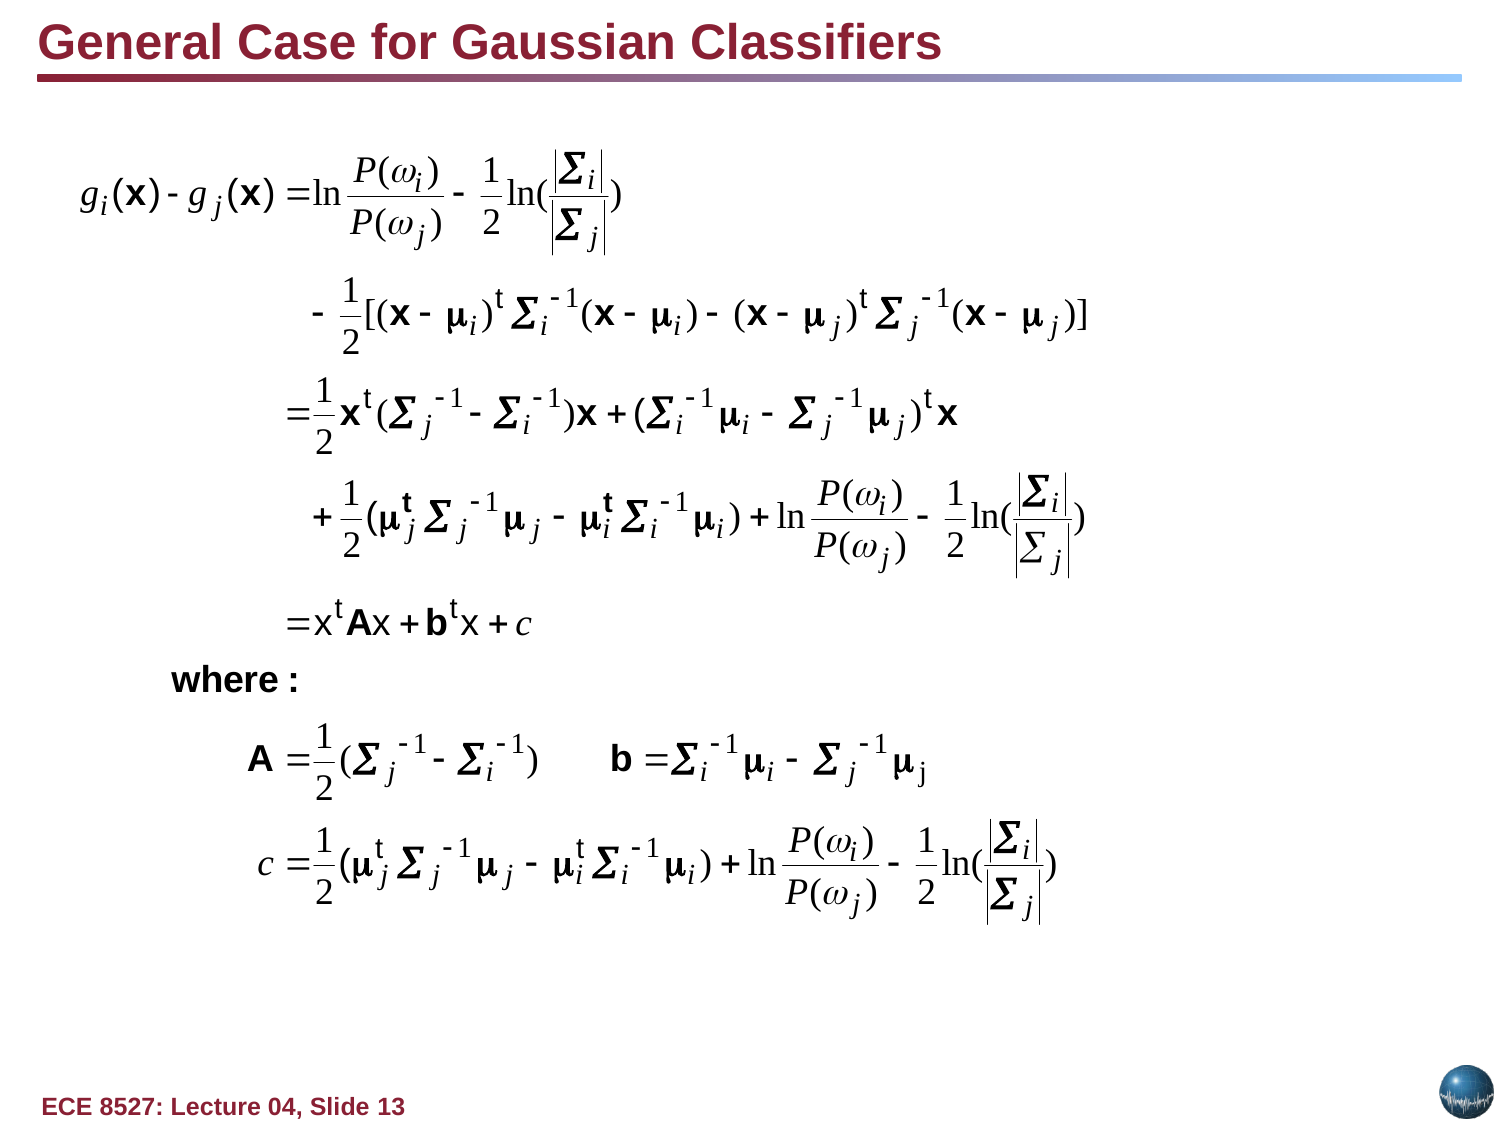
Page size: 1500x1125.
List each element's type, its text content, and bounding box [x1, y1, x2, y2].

text_box General Case for Gaussian Classifiers [37, 9, 1163, 70]
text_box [74, 144, 1092, 930]
picture [1439, 1065, 1494, 1119]
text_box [865, 516, 889, 565]
